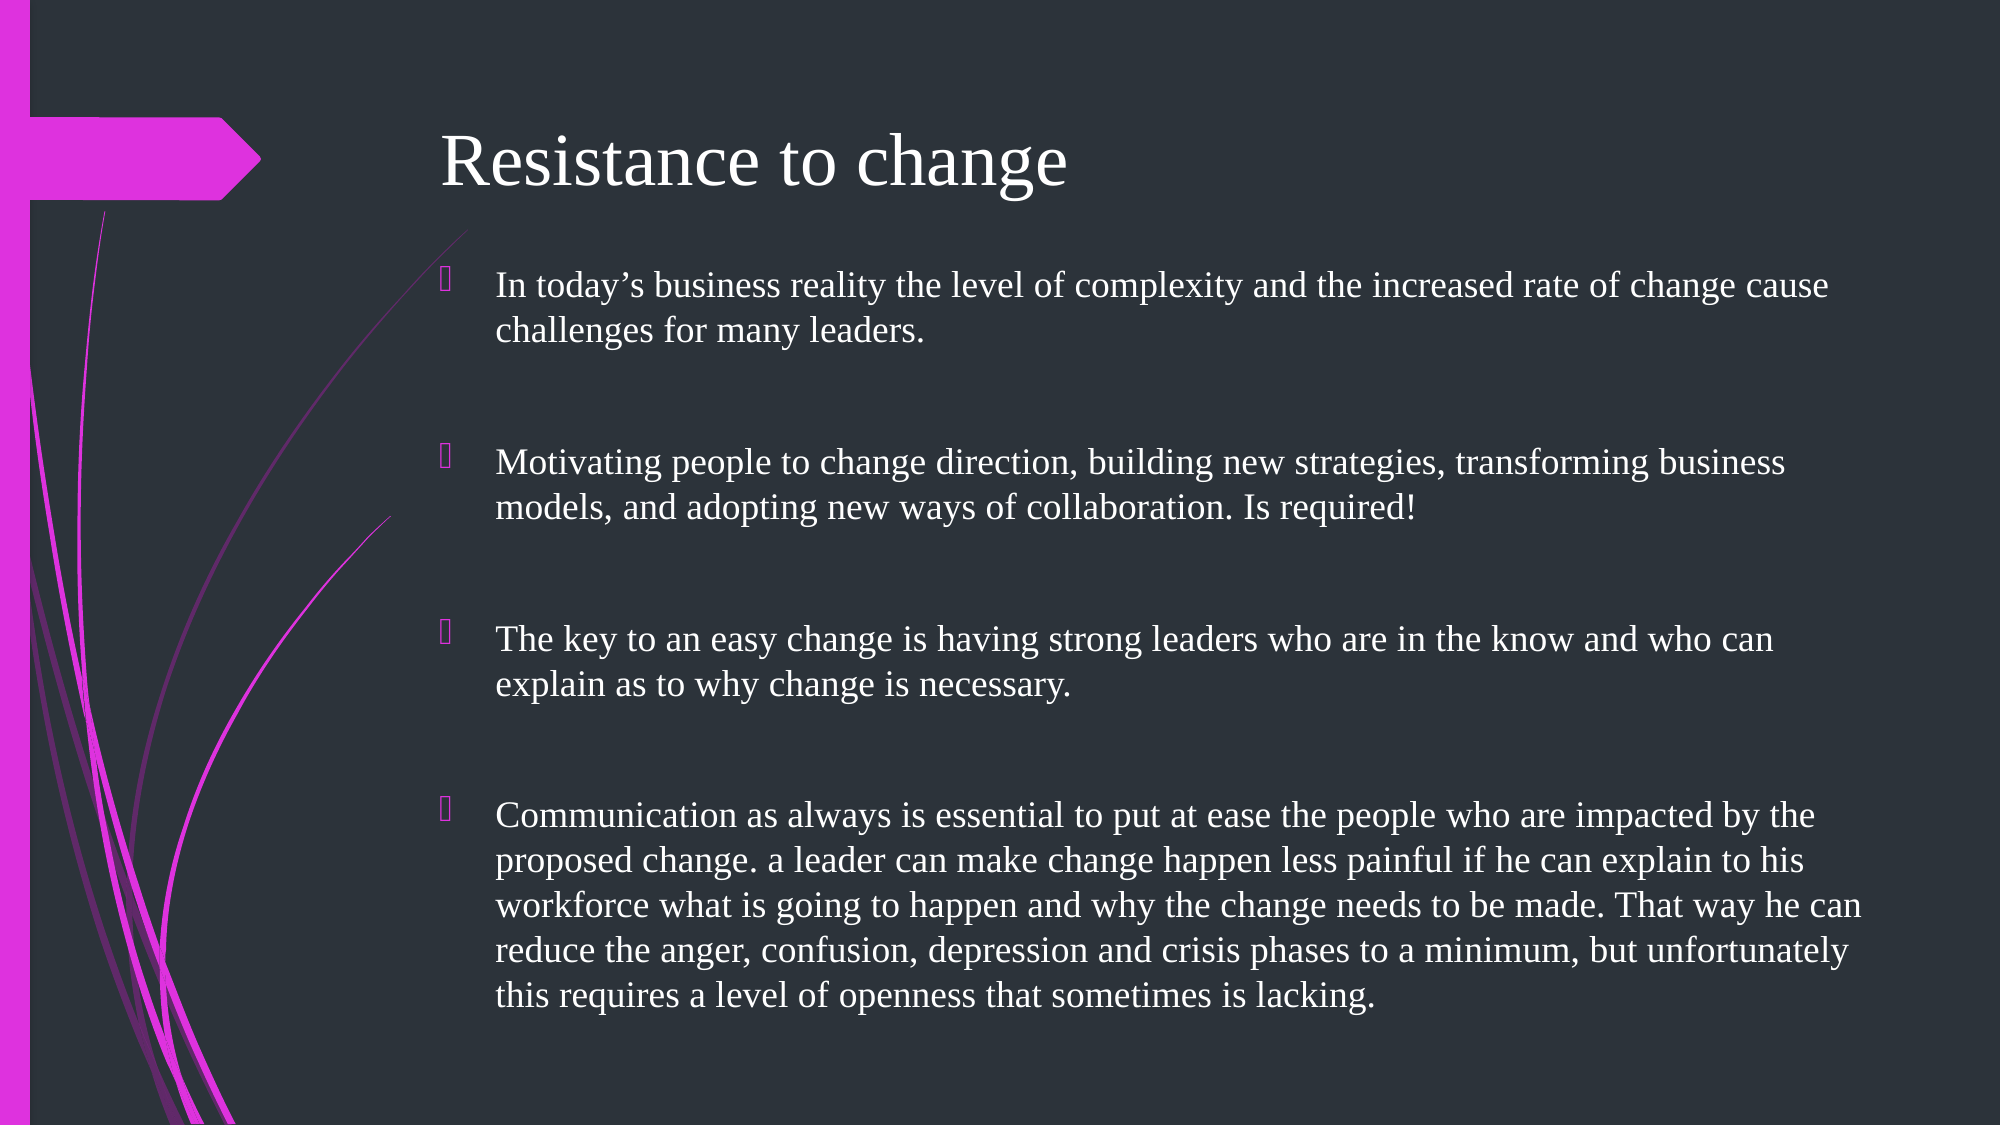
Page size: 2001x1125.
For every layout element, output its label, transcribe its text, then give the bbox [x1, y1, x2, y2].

list In today’s business reality the level of complexity and the increased rate of change cause challenges for many leaders. Motivating people to change direction, building new strategies, transforming business models, and adopting new ways of collaboration. Is required! The key to an easy change is having strong leaders who are in the know and who can explain as to why change is necessary. Communication as always is essential to put at ease the people who are impacted by the proposed change. a leader can make change happen less painful if he can explain to his workforce what is going to happen and why the change needs to be made. That way he can reduce the anger, confusion, depression and crisis phases to a minimum, but unfortunately this requires a level of openness that sometimes is lacking. [424, 252, 1887, 1085]
title Resistance to change [425, 102, 1888, 218]
